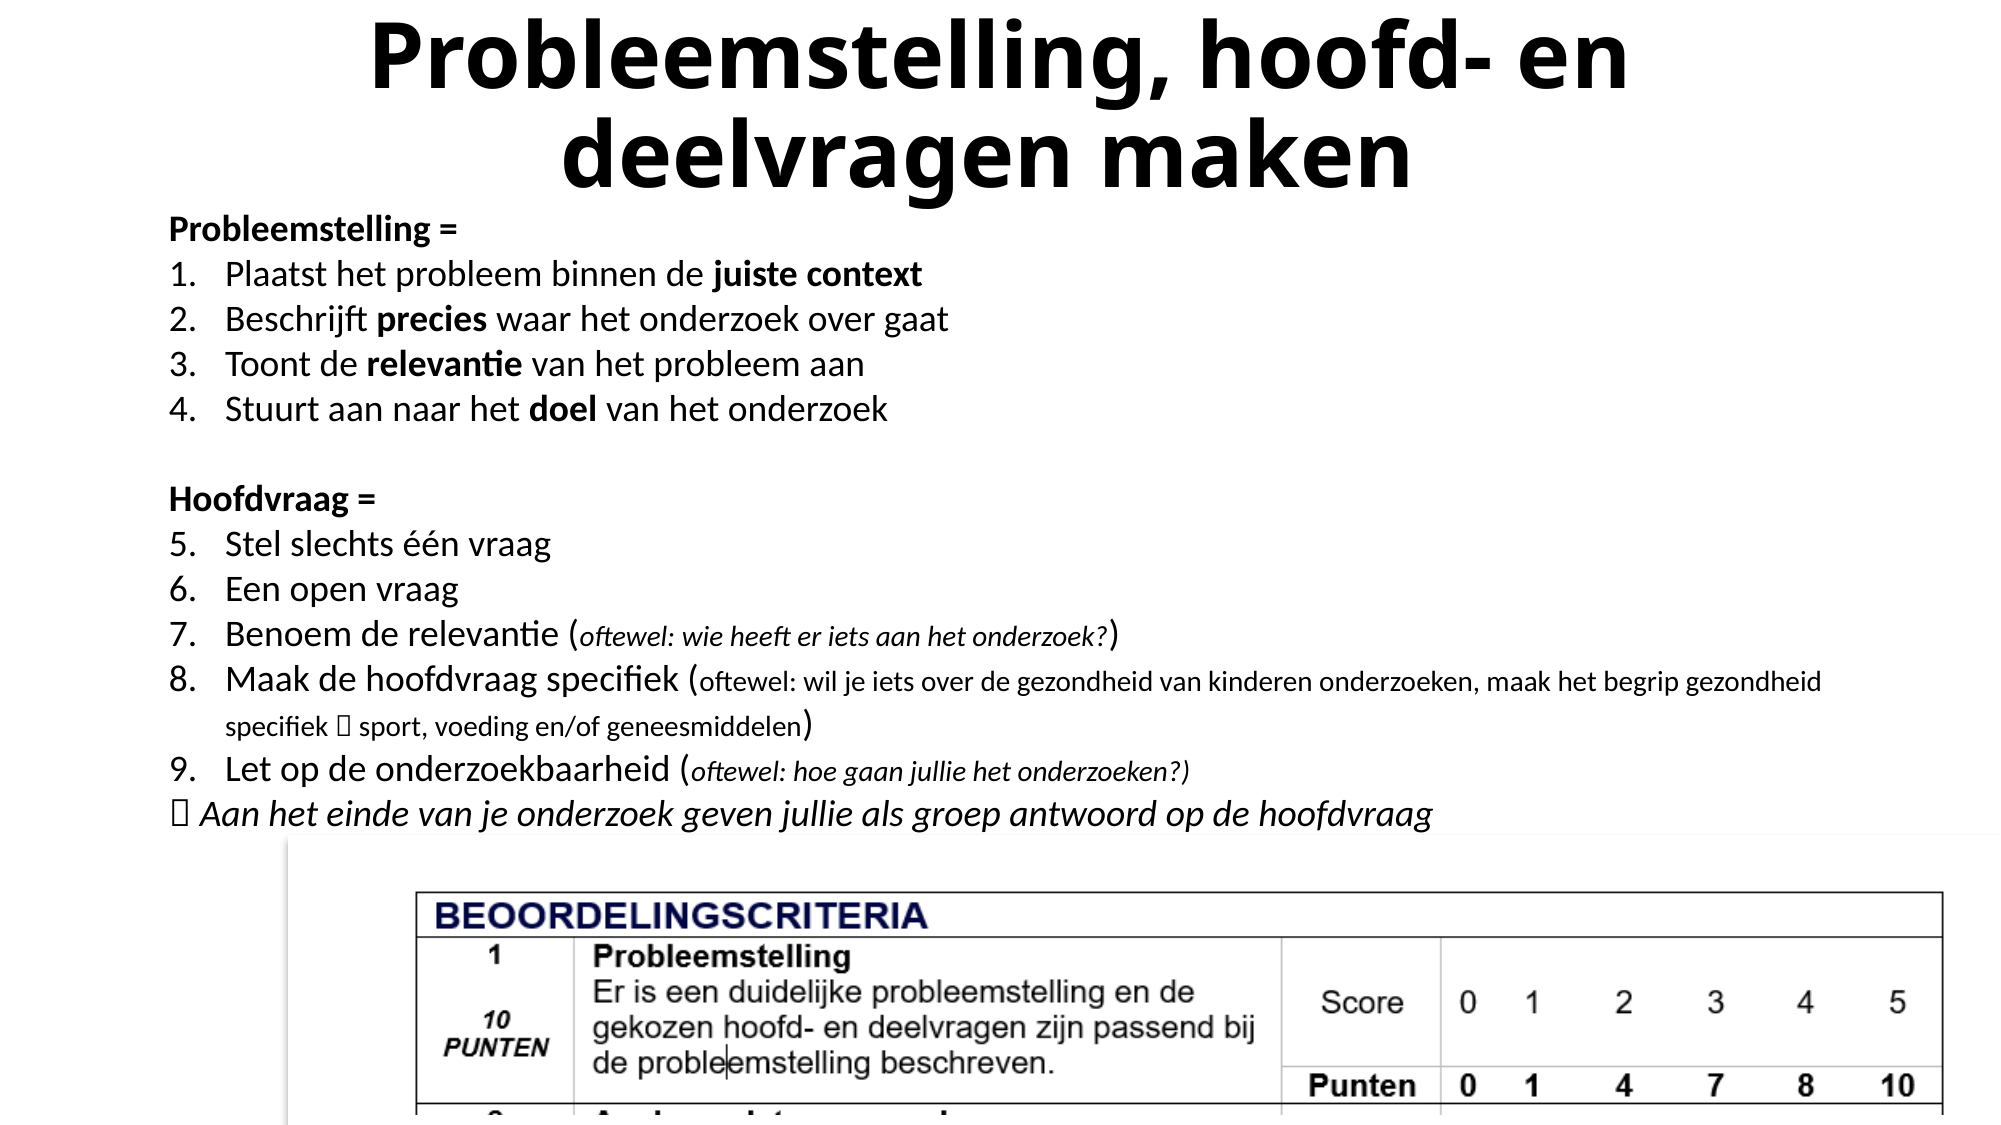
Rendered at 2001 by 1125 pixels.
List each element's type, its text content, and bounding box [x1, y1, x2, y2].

picture [302, 849, 2000, 1115]
text_box Probleemstelling = Plaatst het probleem binnen de juiste context Beschrijft precies waar het onderzoek over gaat Toont de relevantie van het probleem aan Stuurt aan naar het doel van het onderzoek Hoofdvraag = Stel slechts één vraag Een open vraag Benoem de relevantie (oftewel: wie heeft er iets aan het onderzoek?) Maak de hoofdvraag specifiek (oftewel: wil je iets over de gezondheid van kinderen onderzoeken, maak het begrip gezondheid specifiek  sport, voeding en/of geneesmiddelen) Let op de onderzoekbaarheid (oftewel: hoe gaan jullie het onderzoeken?)  Aan het einde van je onderzoek geven jullie als groep antwoord op de hoofdvraag [153, 61, 1863, 1125]
title Probleemstelling, hoofd- en deelvragen maken [137, 0, 1863, 218]
